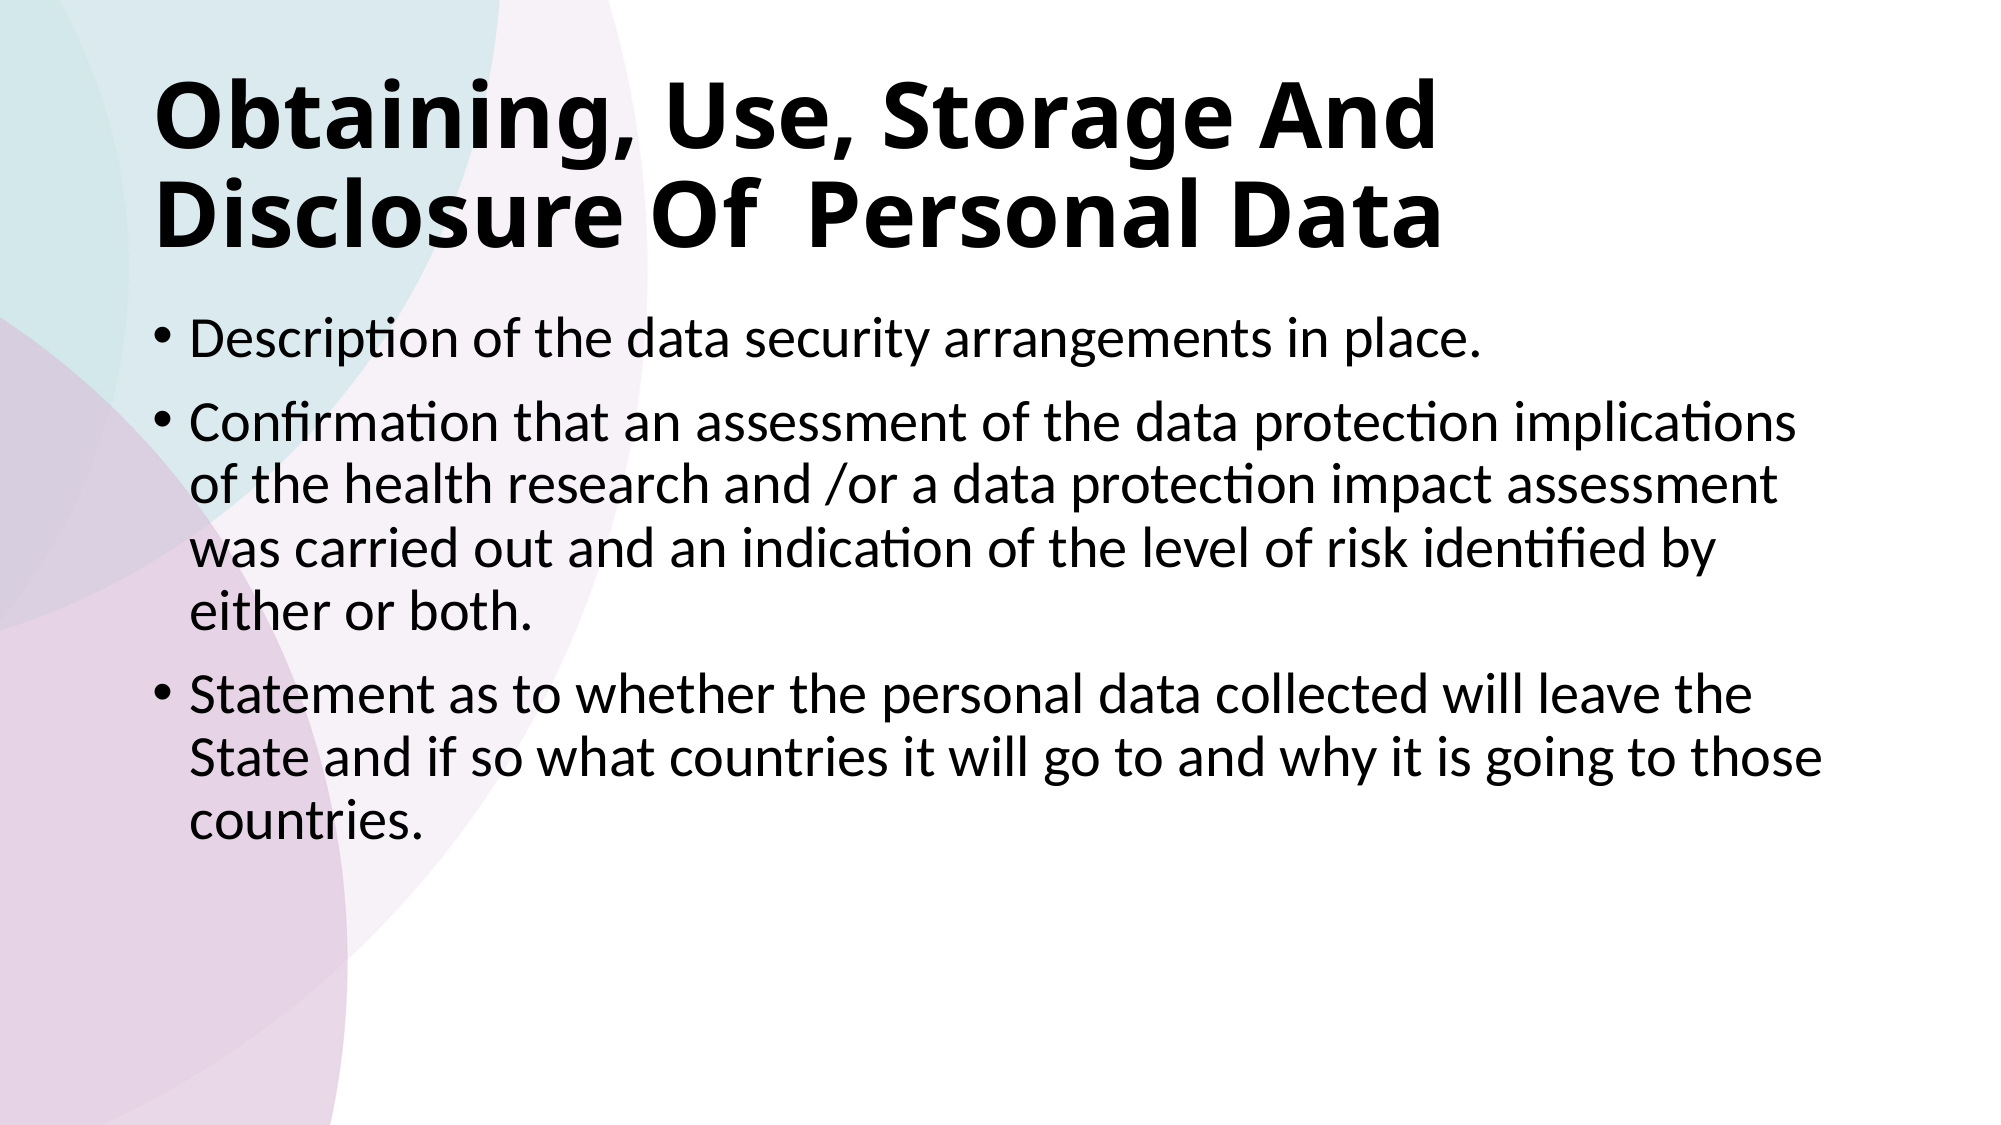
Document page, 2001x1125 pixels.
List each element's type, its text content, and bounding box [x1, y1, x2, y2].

title Obtaining, Use, Storage And Disclosure Of Personal Data [137, 59, 1863, 278]
picture [0, 0, 2001, 1125]
list Description of the data security arrangements in place. Confirmation that an assessment of the data protection implications of the health research and /or a data protection impact assessment was carried out and an indication of the level of risk identified by either or both. Statement as to whether the personal data collected will leave the State and if so what countries it will go to and why it is going to those countries. [137, 299, 1863, 1014]
